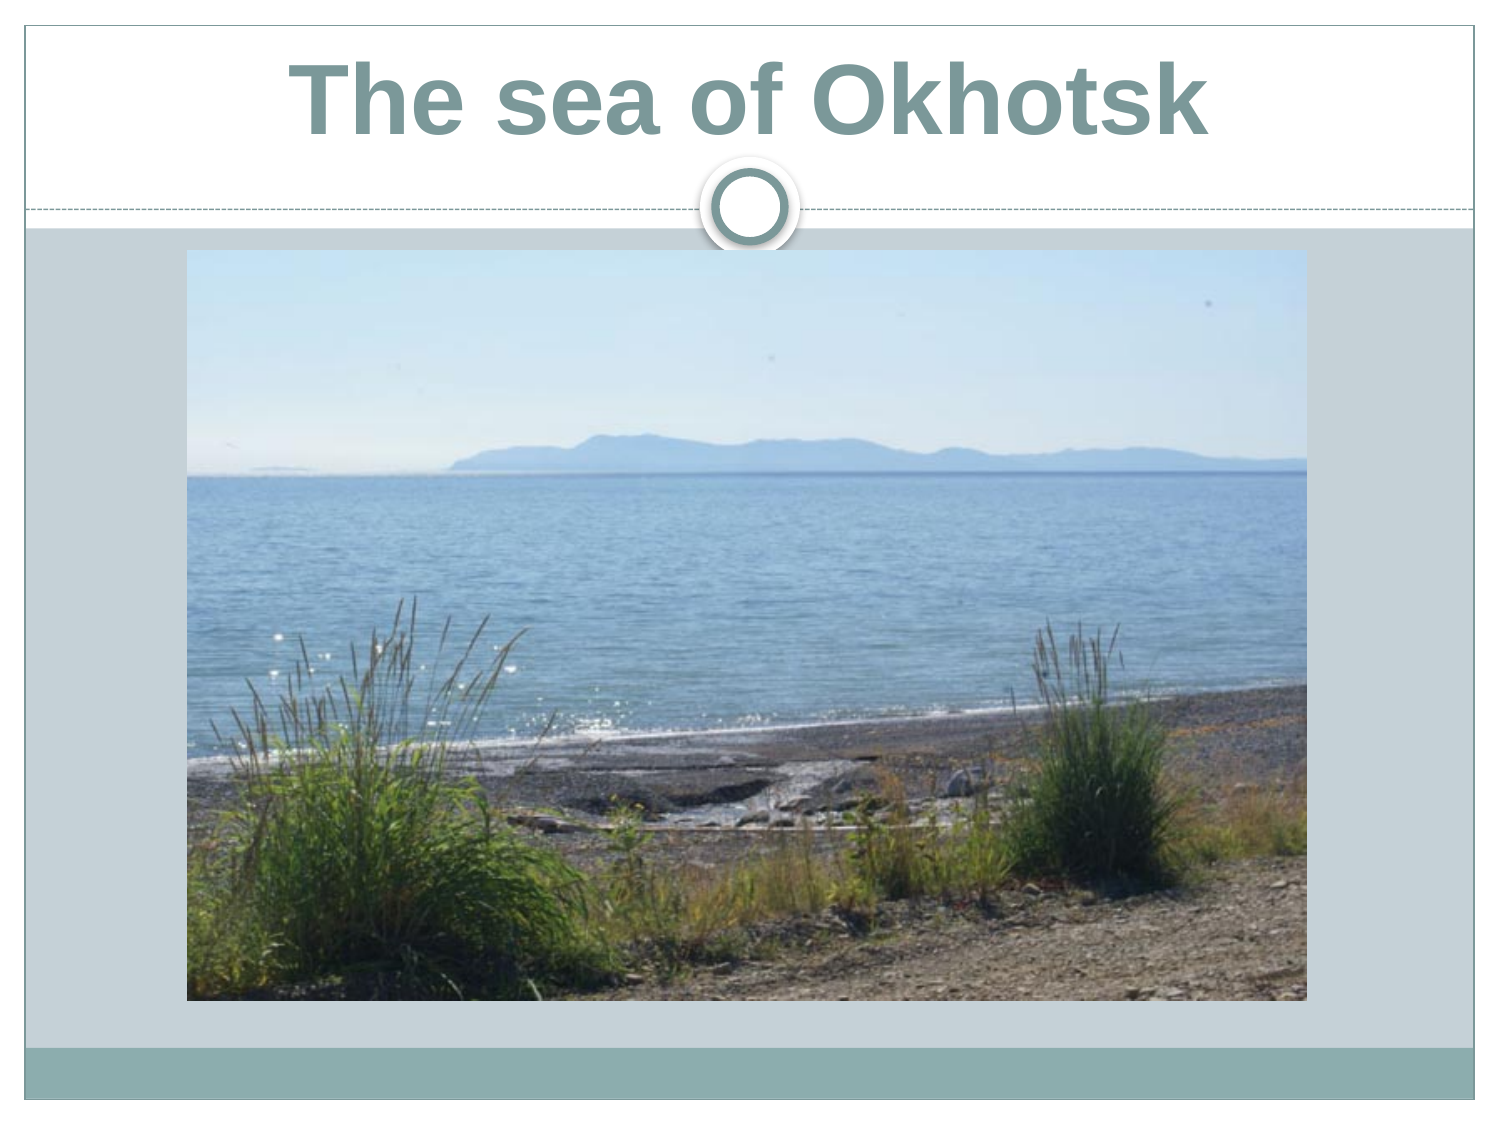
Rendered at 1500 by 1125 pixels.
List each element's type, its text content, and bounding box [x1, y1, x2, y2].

title The sea of Okhotsk [49, 37, 1450, 162]
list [187, 250, 1307, 1001]
